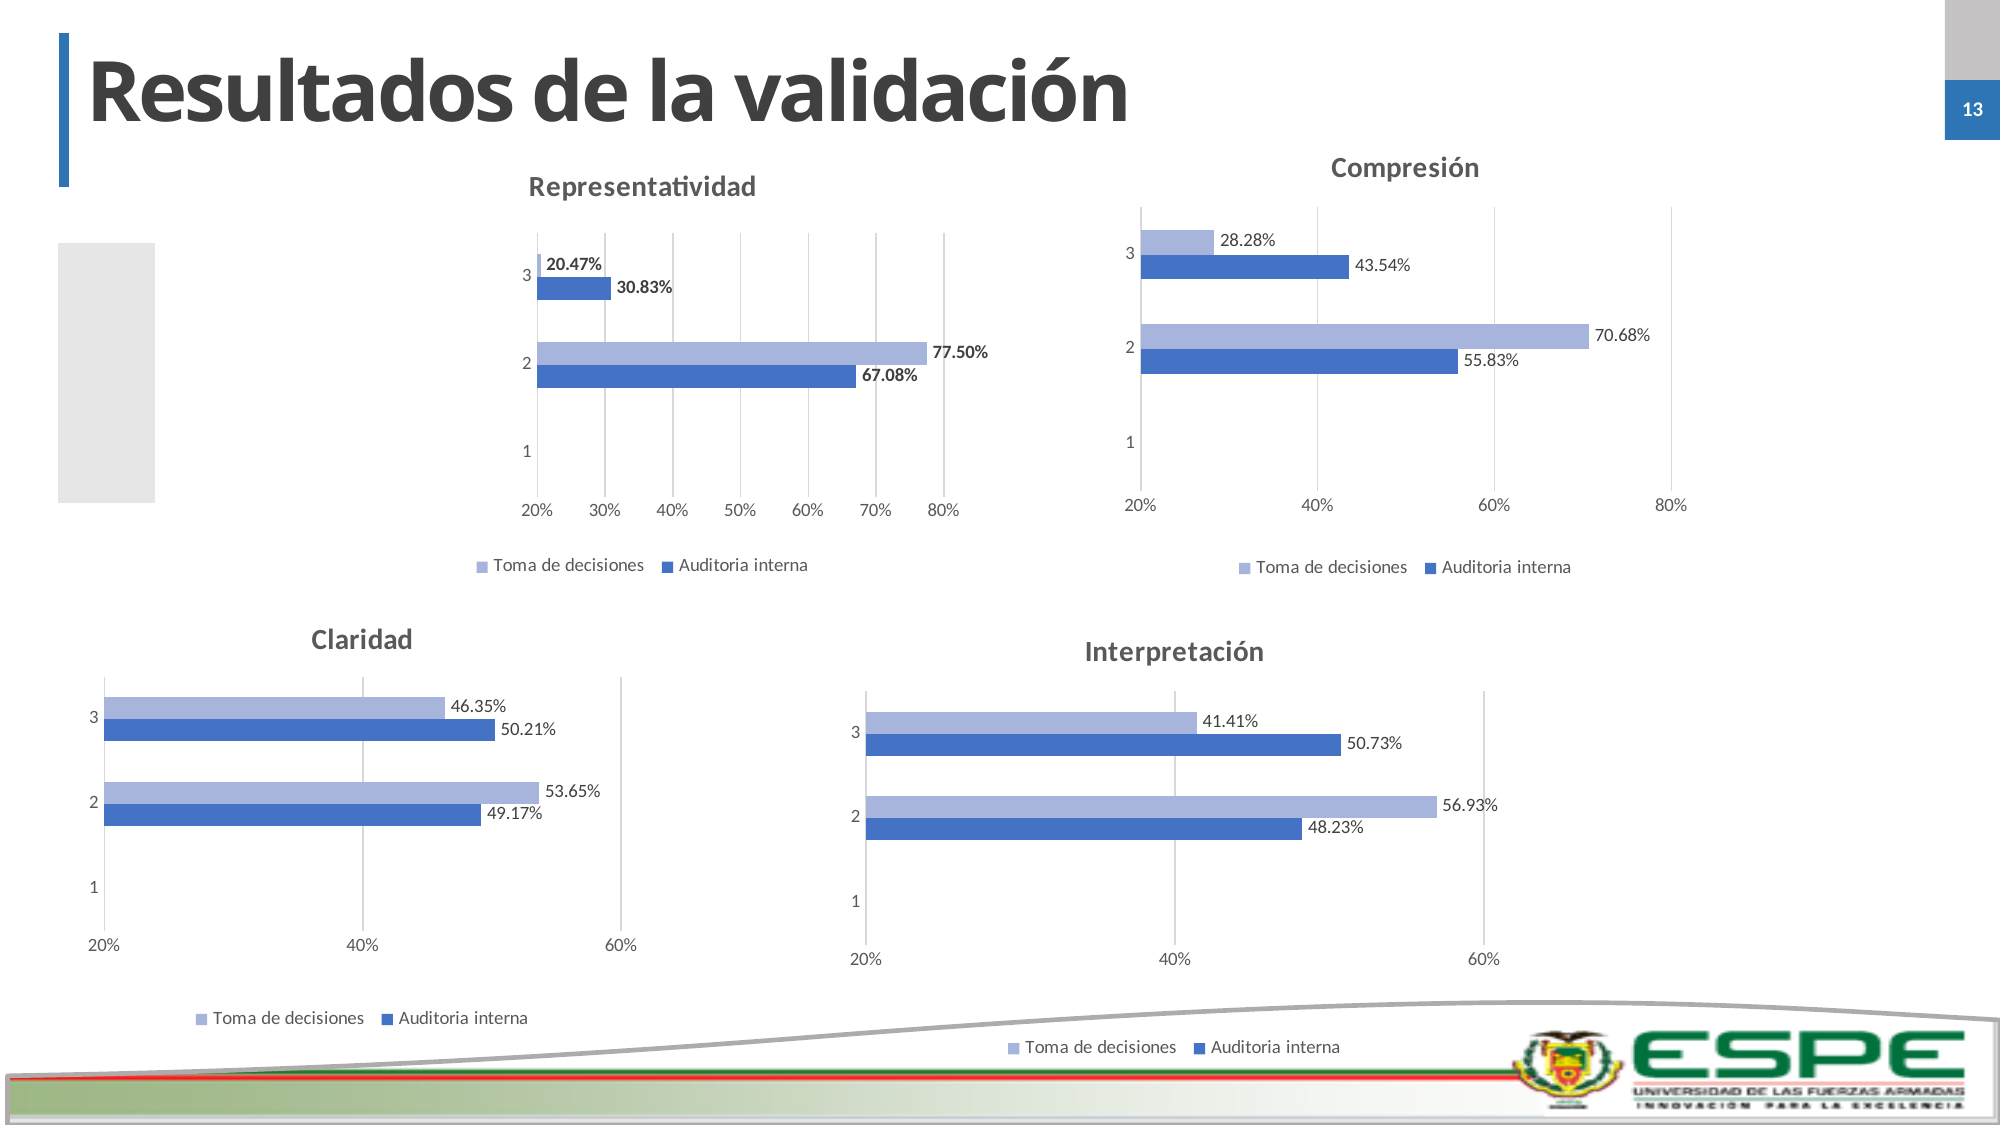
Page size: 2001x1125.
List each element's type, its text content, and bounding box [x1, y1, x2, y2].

picture [7, 1002, 2000, 1125]
title Resultados de la validación [72, 41, 1658, 165]
chart [297, 149, 990, 583]
text_box [1944, 0, 2000, 80]
chart [1108, 129, 1703, 585]
text_box [56, 240, 158, 505]
text_box 13 [1944, 80, 2000, 140]
text_box [56, 30, 72, 190]
chart [828, 614, 1521, 1065]
chart [70, 601, 655, 1035]
